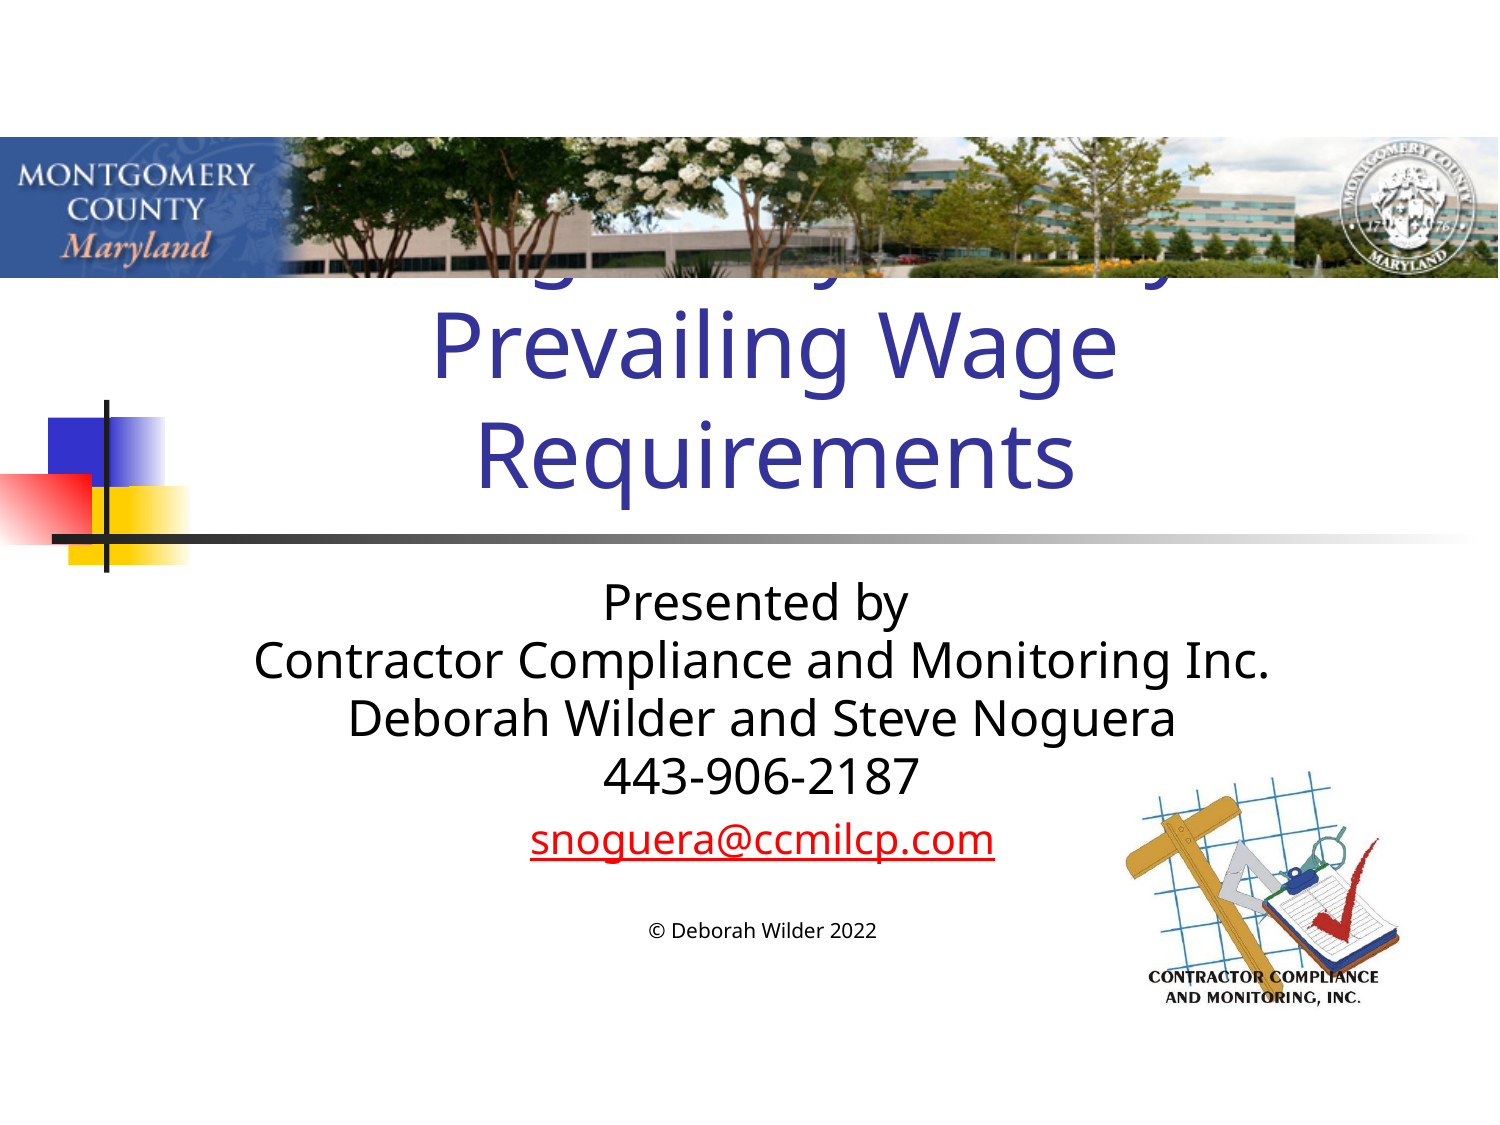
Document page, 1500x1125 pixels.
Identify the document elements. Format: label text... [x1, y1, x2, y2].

picture [1099, 753, 1431, 1048]
subtitle Presented by Contractor Compliance and Monitoring Inc. Deborah Wilder and Steve Noguera 443-906-2187 snoguera@ccmilcp.com © Deborah Wilder 2022 [237, 574, 1288, 1076]
picture [0, 137, 1498, 279]
title Montgomery County’s Prevailing Wage Requirements [137, 287, 1414, 516]
